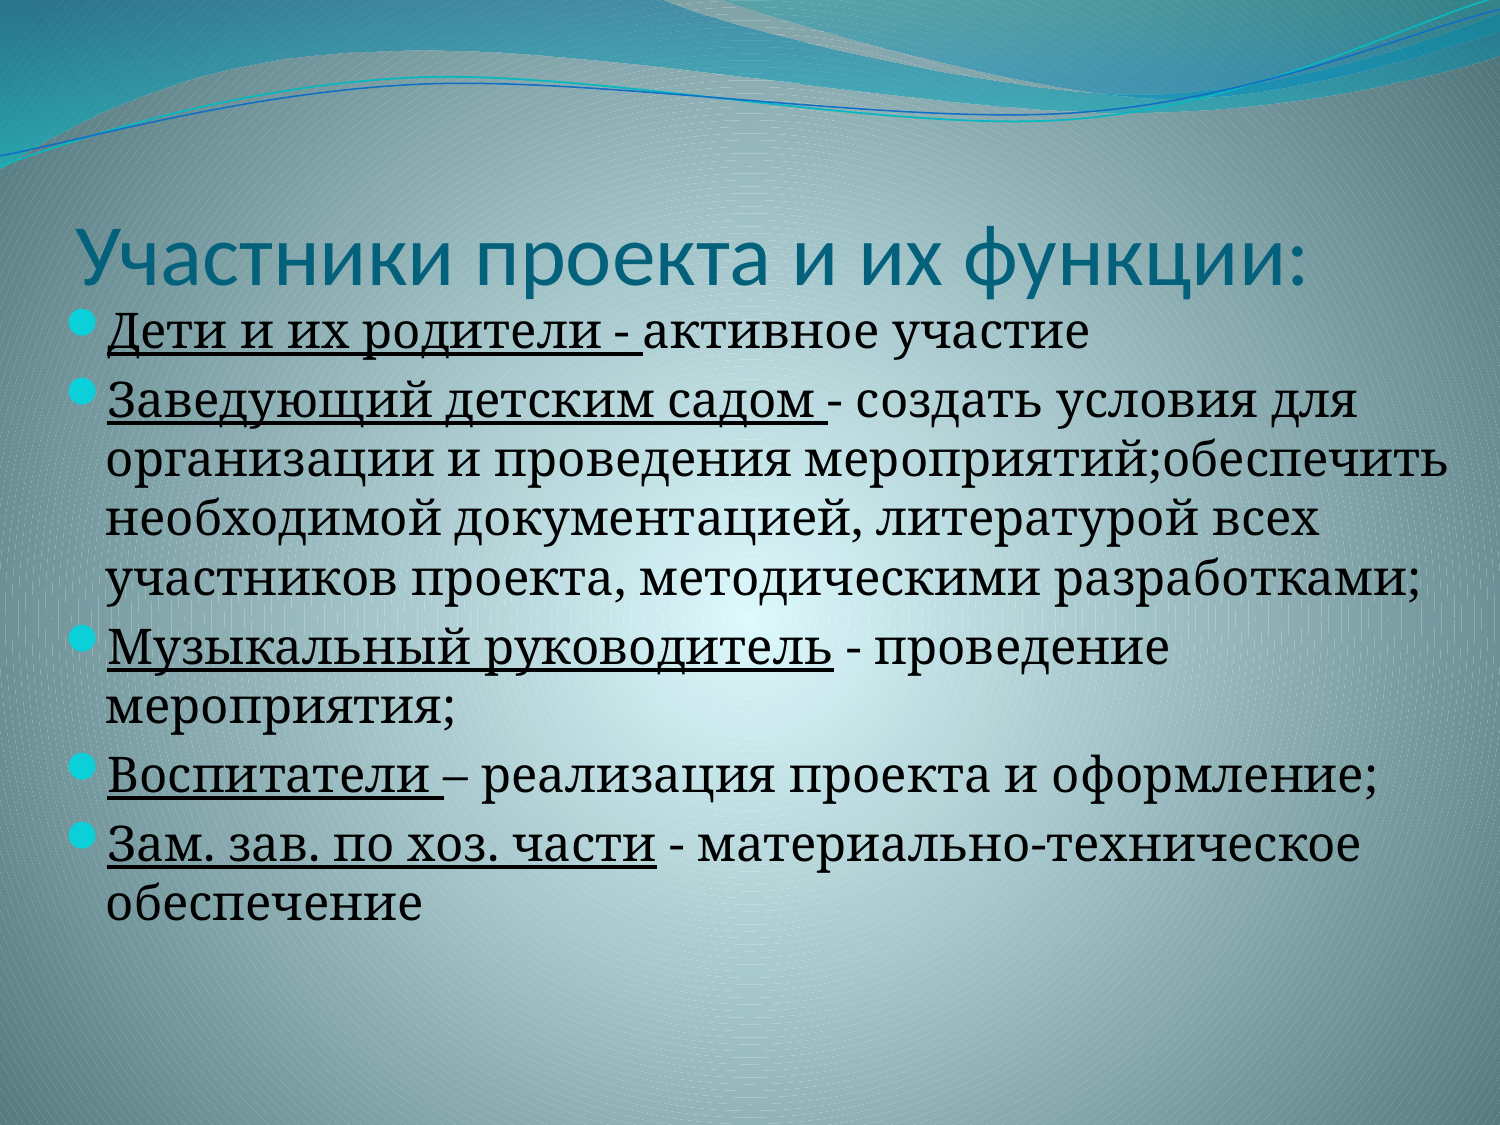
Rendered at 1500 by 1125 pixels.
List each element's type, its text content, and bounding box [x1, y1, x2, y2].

title Участники проекта и их функции: [75, 115, 1425, 222]
list Дети и их родители - активное участие Заведующий детским садом - создать условия для организации и проведения мероприятий;обеспечить необходимой документацией, литературой всех участников проекта, методическими разработками; Музыкальный руководитель - проведение мероприятия; Воспитатели – реализация проекта и оформление; Зам. зав. по хоз. части - материально-техническое обеспечение [50, 222, 1475, 998]
